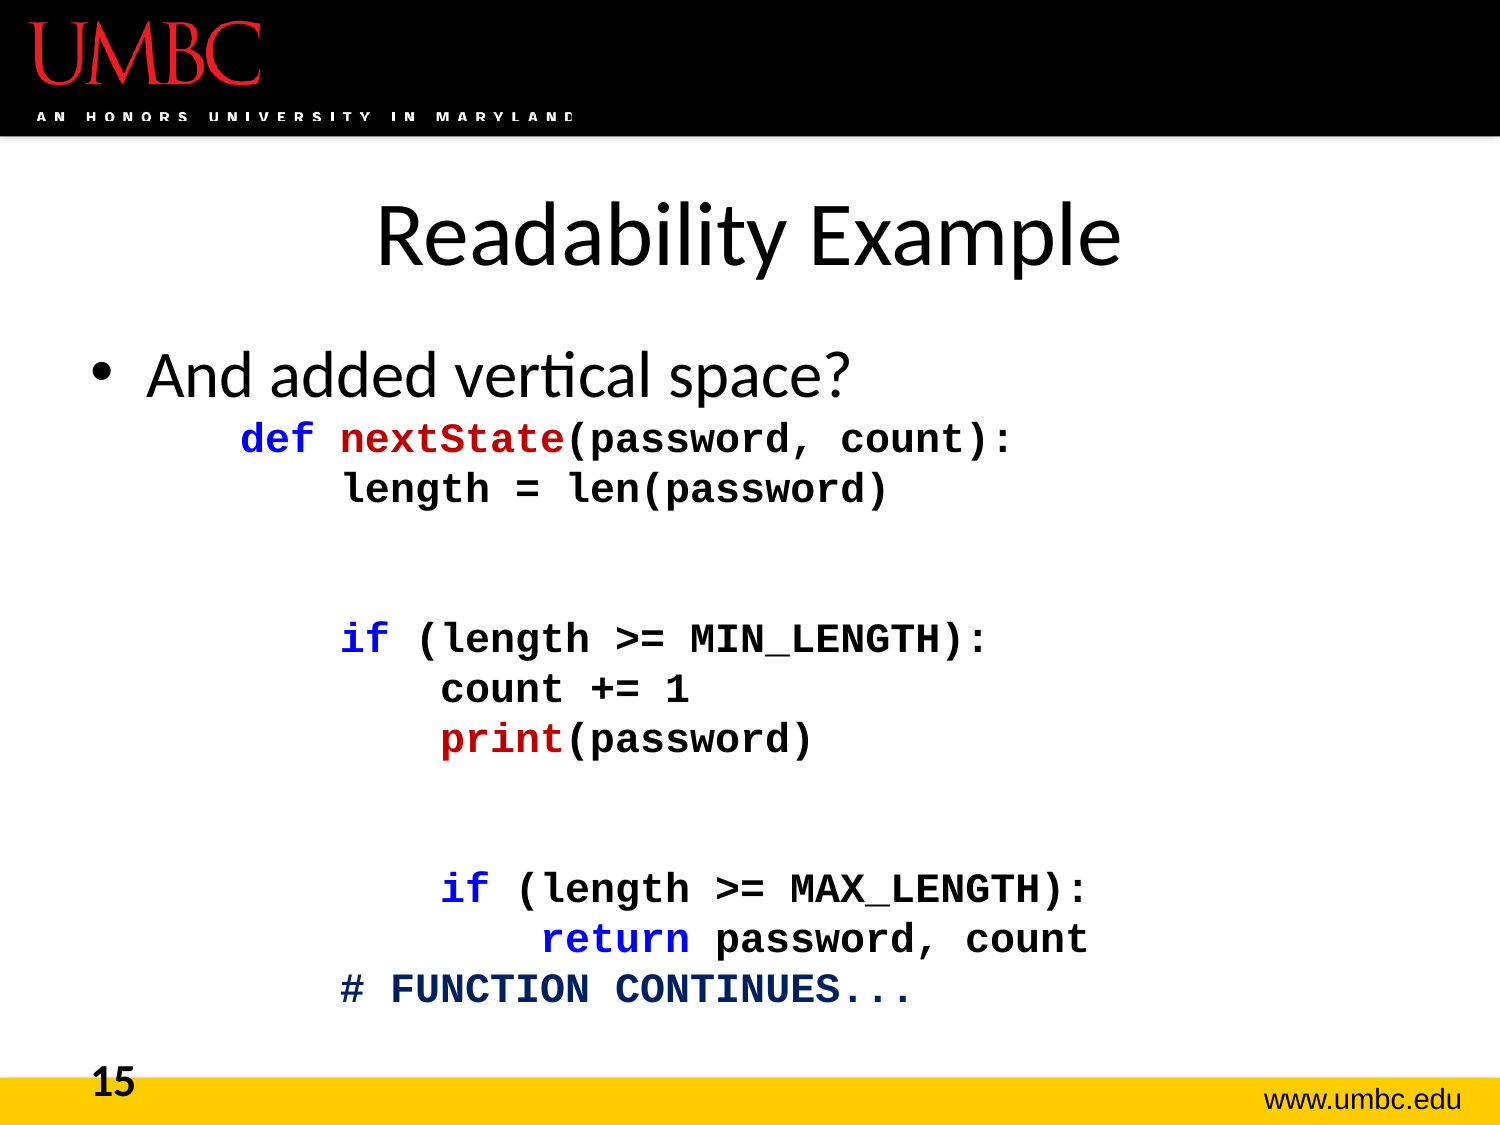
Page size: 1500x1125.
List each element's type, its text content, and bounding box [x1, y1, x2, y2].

slide_number 15 [75, 1042, 425, 1103]
title Readability Example [75, 135, 1425, 323]
list And added vertical space? def nextState(password, count): length = len(password) if (length >= MIN_LENGTH): count += 1 print(password) if (length >= MAX_LENGTH): return password, count # FUNCTION CONTINUES... [75, 323, 1500, 1005]
